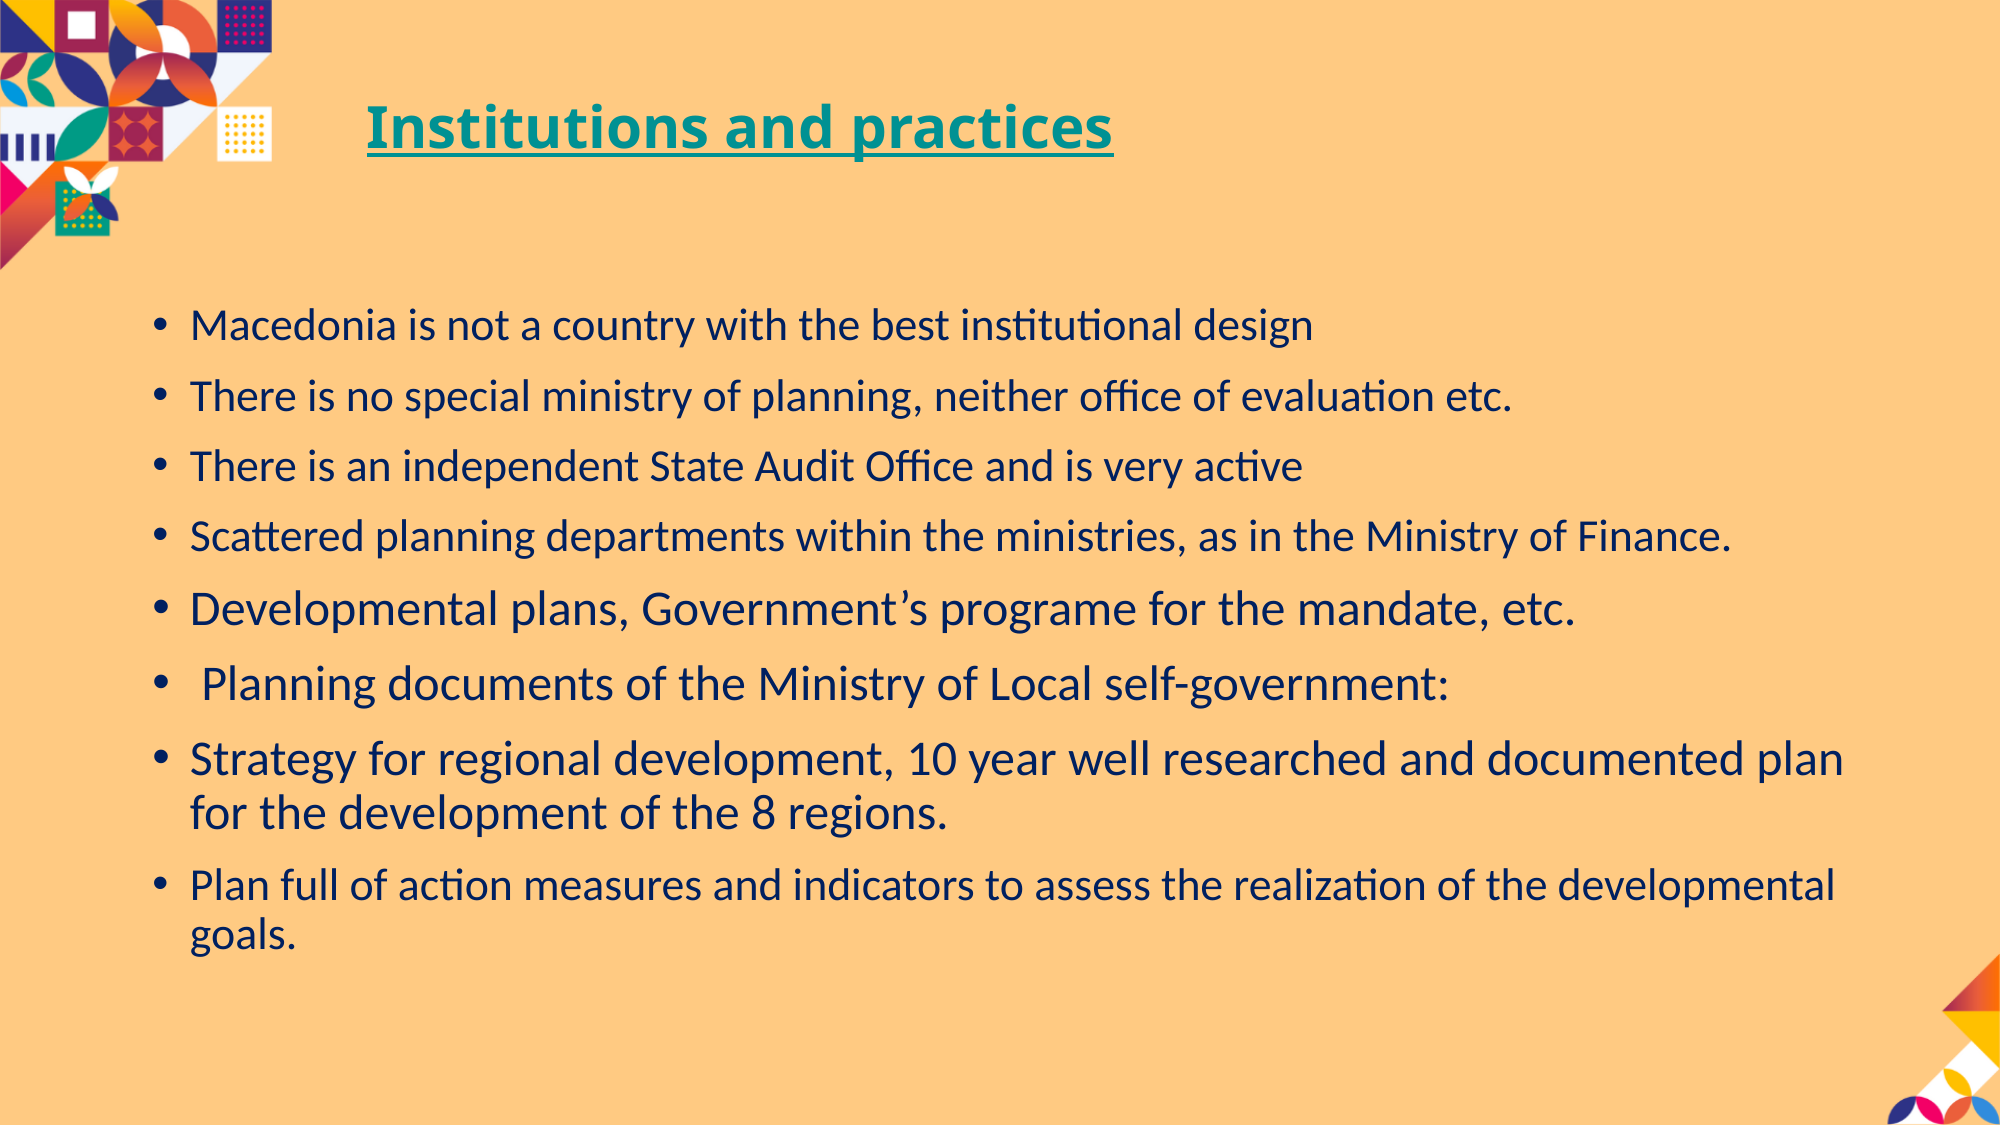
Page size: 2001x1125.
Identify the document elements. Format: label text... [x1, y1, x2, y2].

text_box Macedonia is not a country with the best institutional design There is no special ministry of planning, neither office of evaluation etc. There is an independent State Audit Office and is very active Scattered planning departments within the ministries, as in the Ministry of Finance. Developmental plans, Government’s programe for the mandate, etc. Planning documents of the Ministry of Local self-government: Strategy for regional development, 10 year well researched and documented plan for the development of the 8 regions. Plan full of action measures and indicators to assess the realization of the developmental goals. [137, 293, 1863, 1008]
title Institutions and practices [351, 36, 1978, 213]
picture [0, 0, 2000, 1125]
